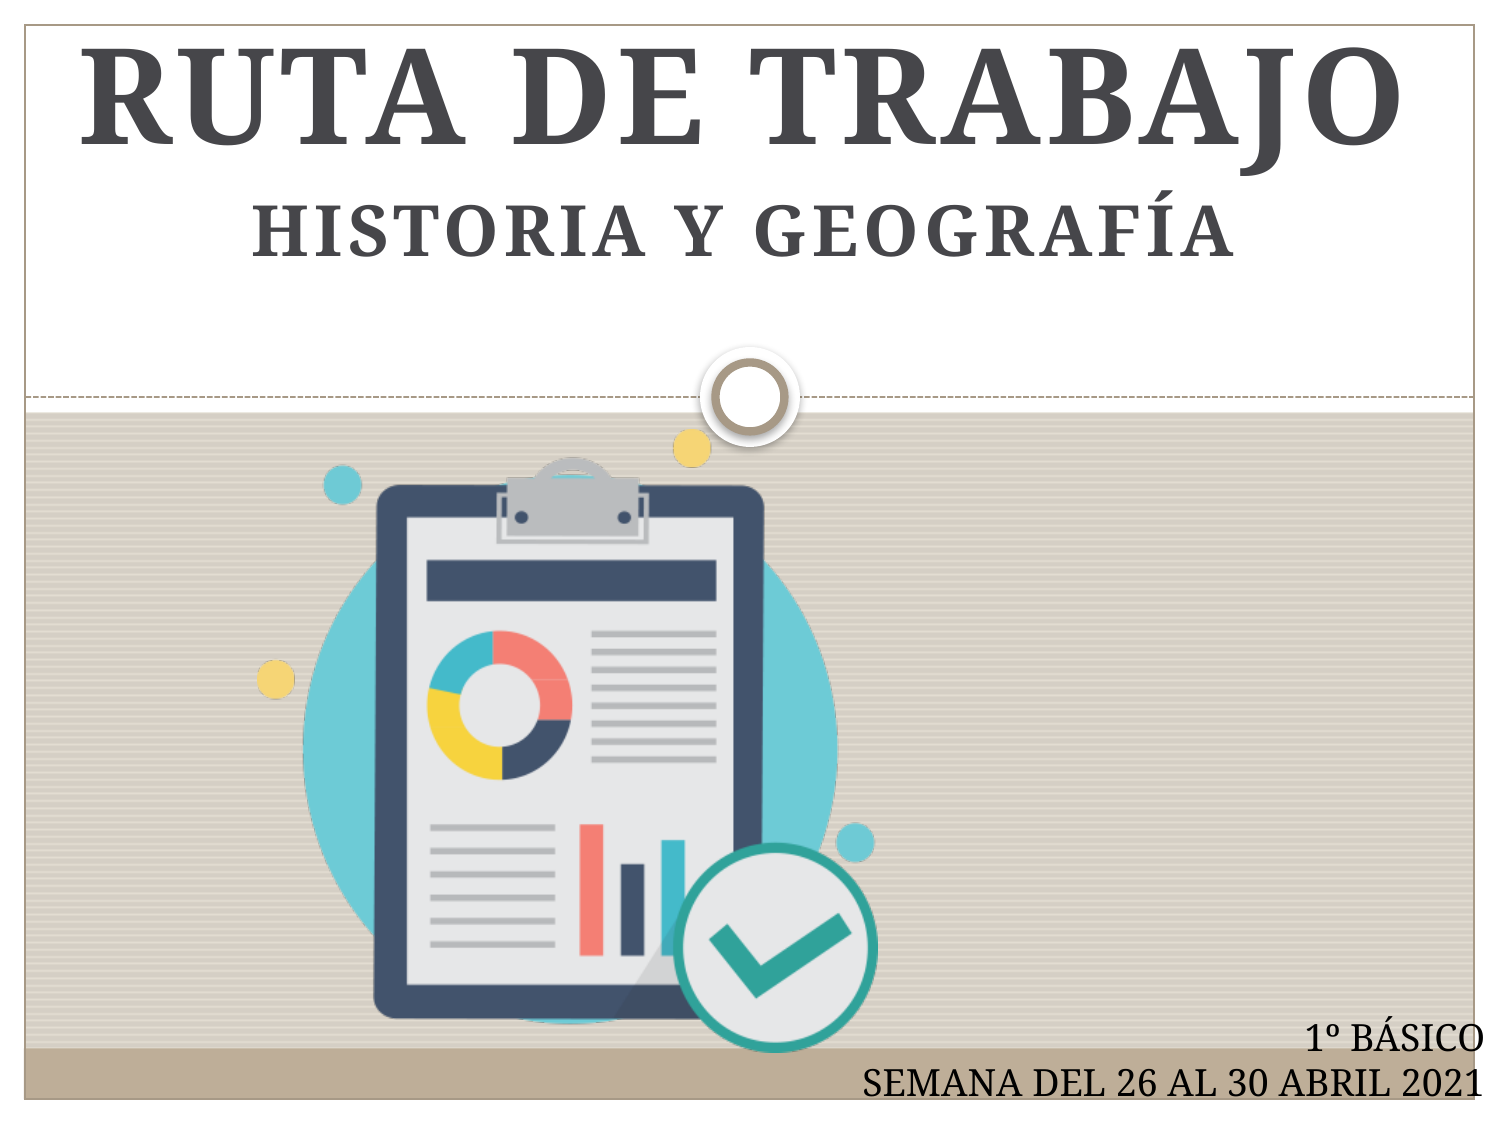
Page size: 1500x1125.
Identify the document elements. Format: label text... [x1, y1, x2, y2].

picture [256, 429, 878, 1053]
subtitle RUTA DE TRABAJO HISTORIA Y GEOGRAFÍA [52, 4, 1435, 430]
title [112, 62, 1388, 350]
text_box 1º BÁSICO SEMANA DEL 26 AL 30 ABRIL 2021 [796, 1007, 1500, 1112]
